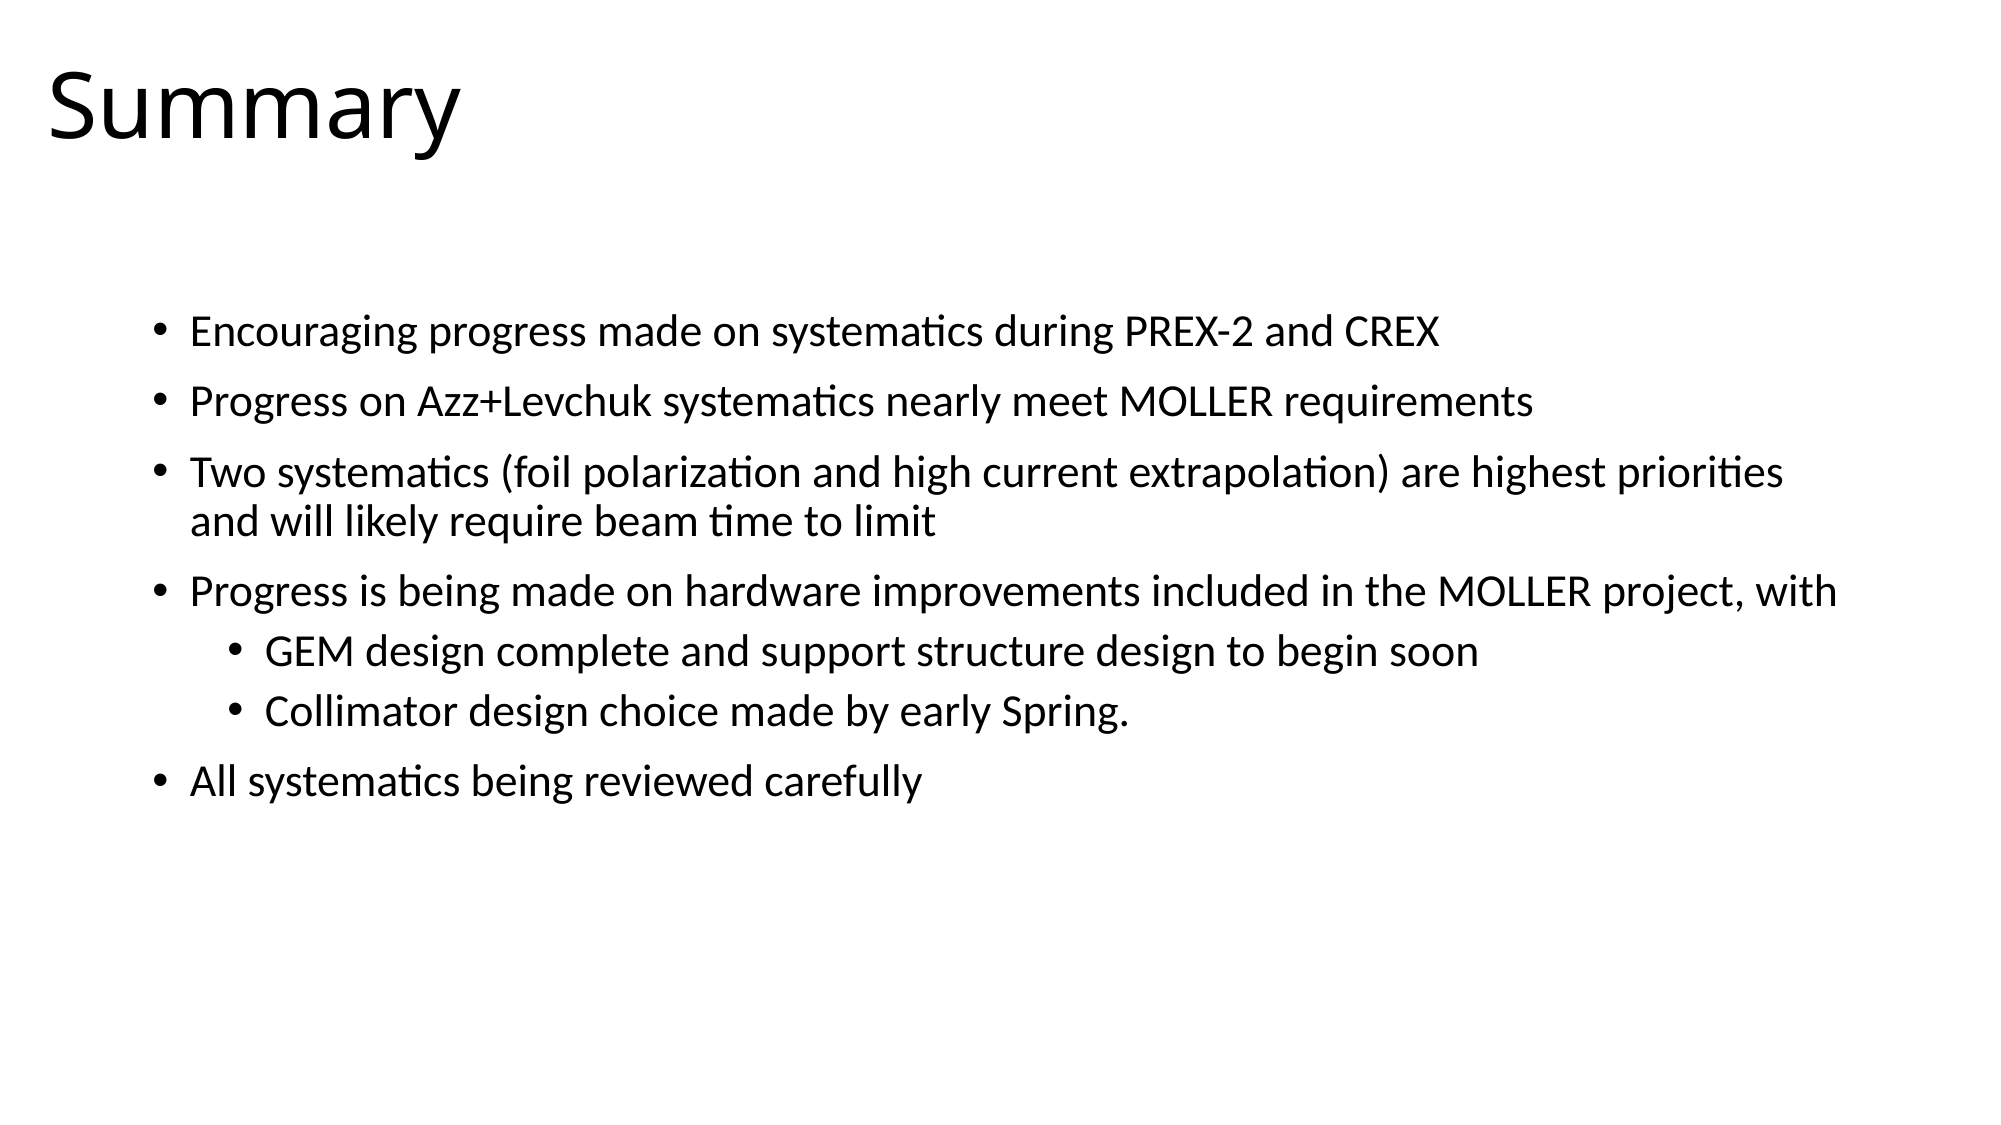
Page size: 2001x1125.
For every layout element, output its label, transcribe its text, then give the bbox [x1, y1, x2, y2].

list Encouraging progress made on systematics during PREX-2 and CREX Progress on Azz+Levchuk systematics nearly meet MOLLER requirements Two systematics (foil polarization and high current extrapolation) are highest priorities and will likely require beam time to limit Progress is being made on hardware improvements included in the MOLLER project, with GEM design complete and support structure design to begin soon Collimator design choice made by early Spring. All systematics being reviewed carefully [137, 299, 1863, 1014]
title Summary [32, 0, 1758, 218]
